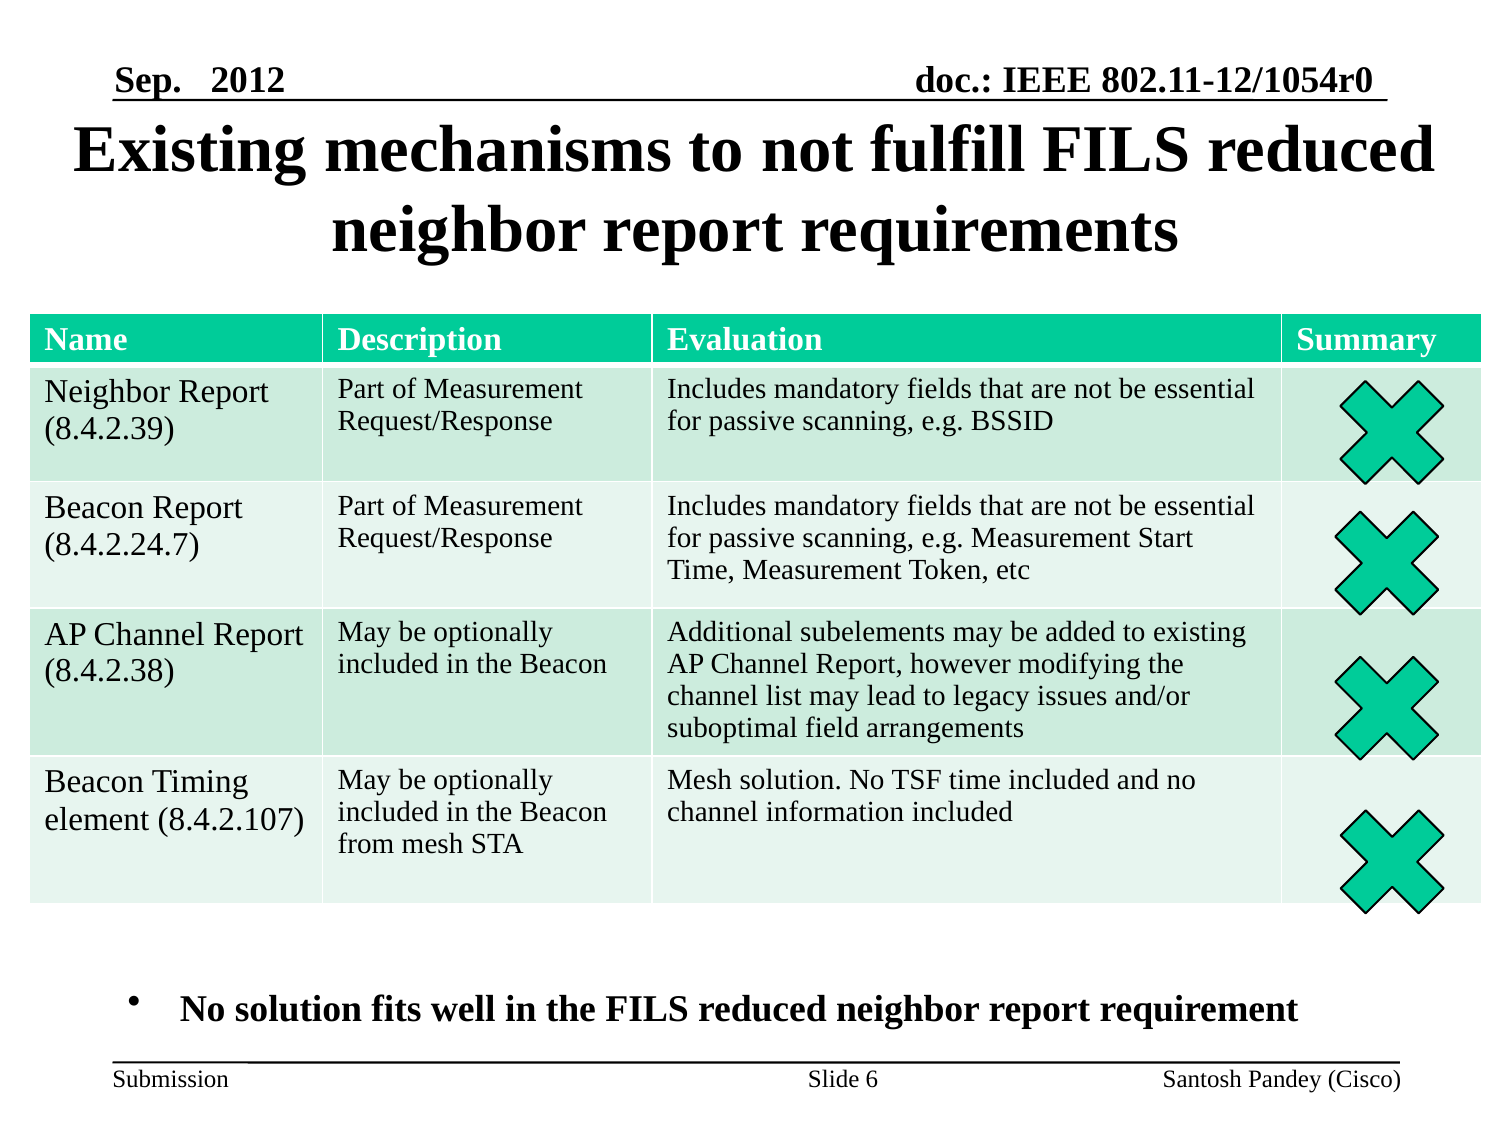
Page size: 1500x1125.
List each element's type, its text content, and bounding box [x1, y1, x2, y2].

table_cell Neighbor Report (8.4.2.39) [30, 368, 322, 481]
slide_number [114, 54, 287, 100]
table_cell [1282, 368, 1481, 481]
table_cell Additional subelements may be added to existing AP Channel Report, however modifying the channel list may lead to legacy issues and/or suboptimal field arrangements [653, 609, 1281, 755]
table_cell Includes mandatory fields that are not be essential for passive scanning, e.g. BSSID [653, 368, 1281, 481]
text_box [1335, 511, 1439, 615]
table_header Evaluation [653, 314, 1281, 362]
table_cell [1282, 609, 1481, 755]
text_box [1340, 810, 1444, 914]
table_cell May be optionally included in the Beacon [323, 609, 651, 755]
table_header Summary [1282, 314, 1481, 362]
table_cell AP Channel Report (8.4.2.38) [30, 609, 322, 755]
title Existing mechanisms to not fulfill FILS reduced neighbor report requirements [41, 137, 1471, 233]
table_cell May be optionally included in the Beacon from mesh STA [323, 757, 651, 903]
text_box [1335, 656, 1439, 760]
slide_number Slide 6 [807, 1062, 879, 1093]
table_cell Beacon Timing element (8.4.2.107) [30, 757, 322, 903]
table_cell Includes mandatory fields that are not be essential for passive scanning, e.g. Measurement Start Time, Measurement Token, etc [653, 482, 1281, 607]
table_cell Mesh solution. No TSF time included and no channel information included [653, 757, 1281, 903]
table_cell Part of Measurement Request/Response [323, 482, 651, 607]
table_cell Beacon Report (8.4.2.24.7) [30, 482, 322, 607]
table_cell Part of Measurement Request/Response [323, 368, 651, 481]
list No solution fits well in the FILS reduced neighbor report requirement [112, 975, 1388, 1071]
footer Santosh Pandey (Cisco) [1160, 1062, 1402, 1093]
table_header Description [323, 314, 651, 362]
table_cell [1282, 757, 1481, 903]
table_header Name [30, 314, 322, 362]
table_cell [1282, 482, 1481, 607]
text_box [1340, 381, 1444, 484]
